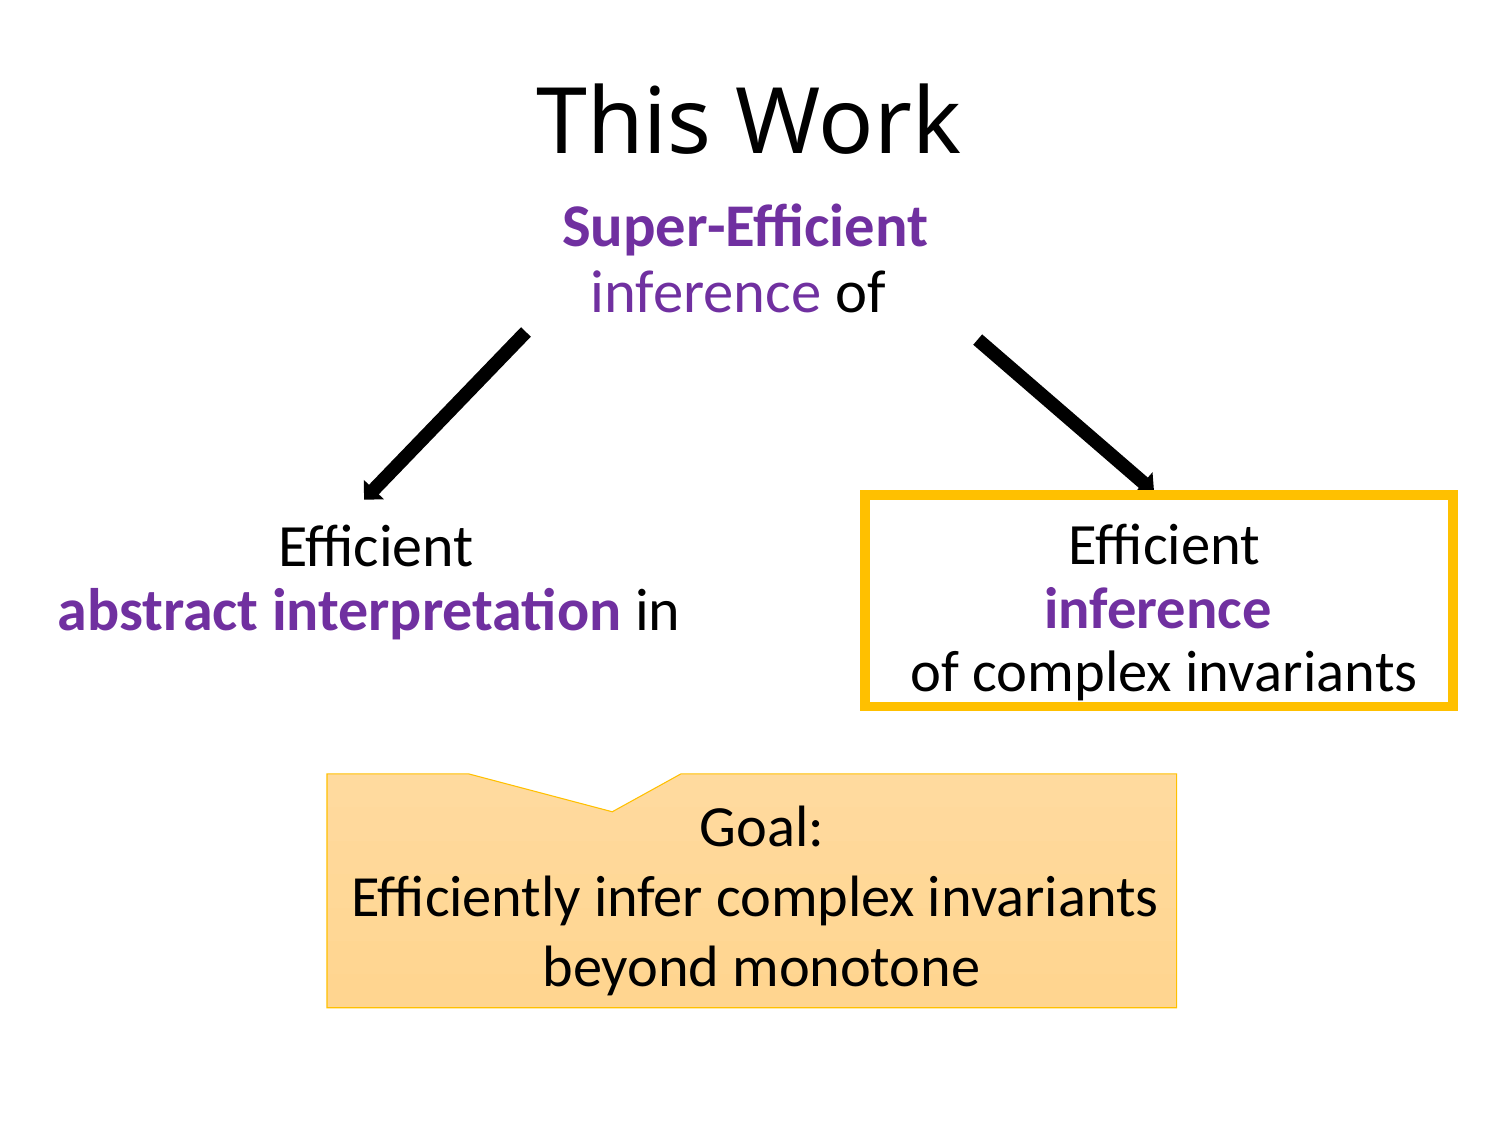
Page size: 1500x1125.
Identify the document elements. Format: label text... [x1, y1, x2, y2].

text_box [864, 494, 1454, 707]
text_box This Work [105, 72, 1392, 176]
text_box [326, 773, 1178, 1009]
text_box [973, 334, 1155, 494]
text_box Efficient inference of complex invariants [829, 506, 1500, 713]
text_box [363, 327, 531, 500]
text_box Goal: Efficiently infer complex invariants beyond monotone [336, 780, 1187, 1006]
